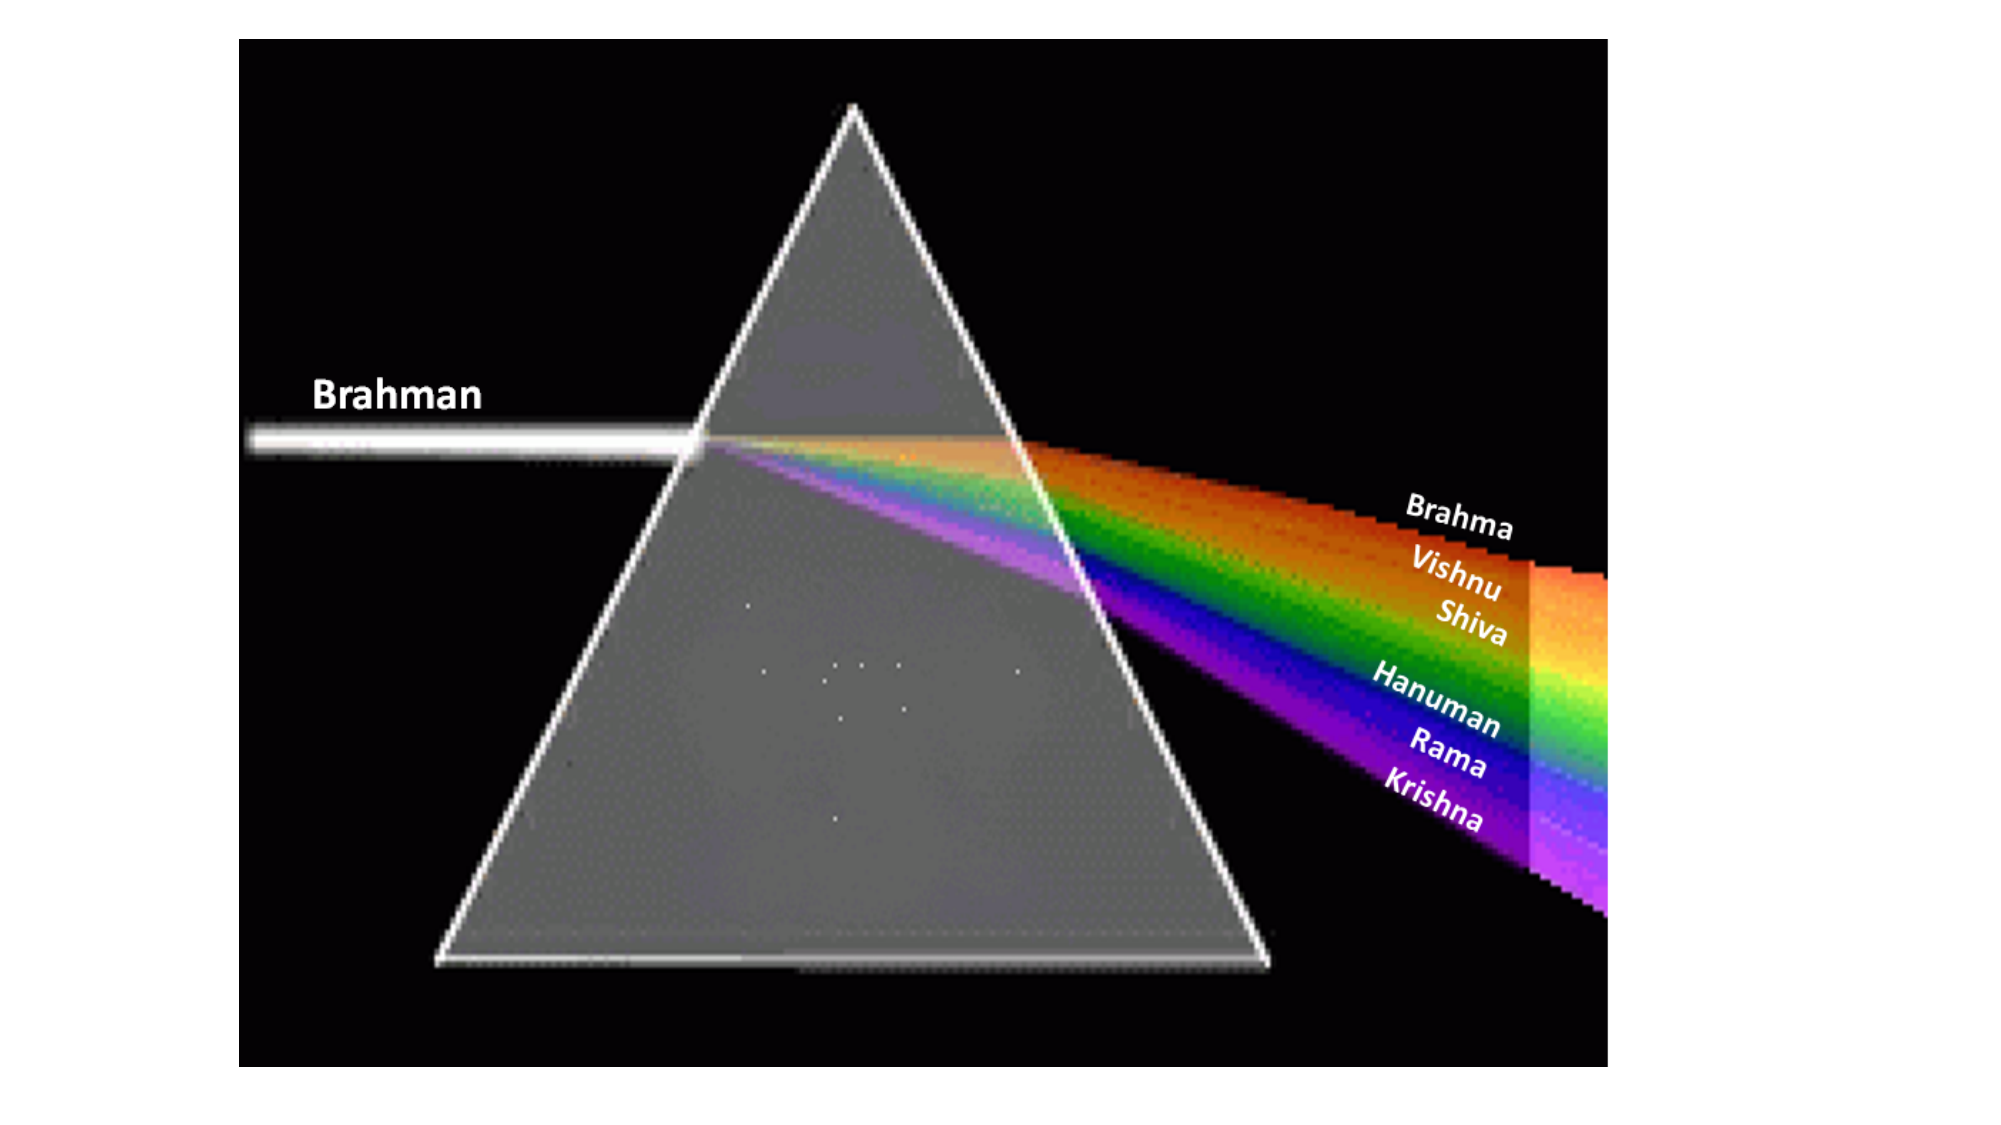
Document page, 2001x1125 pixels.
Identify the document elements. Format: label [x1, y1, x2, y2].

list [239, 39, 1638, 1067]
